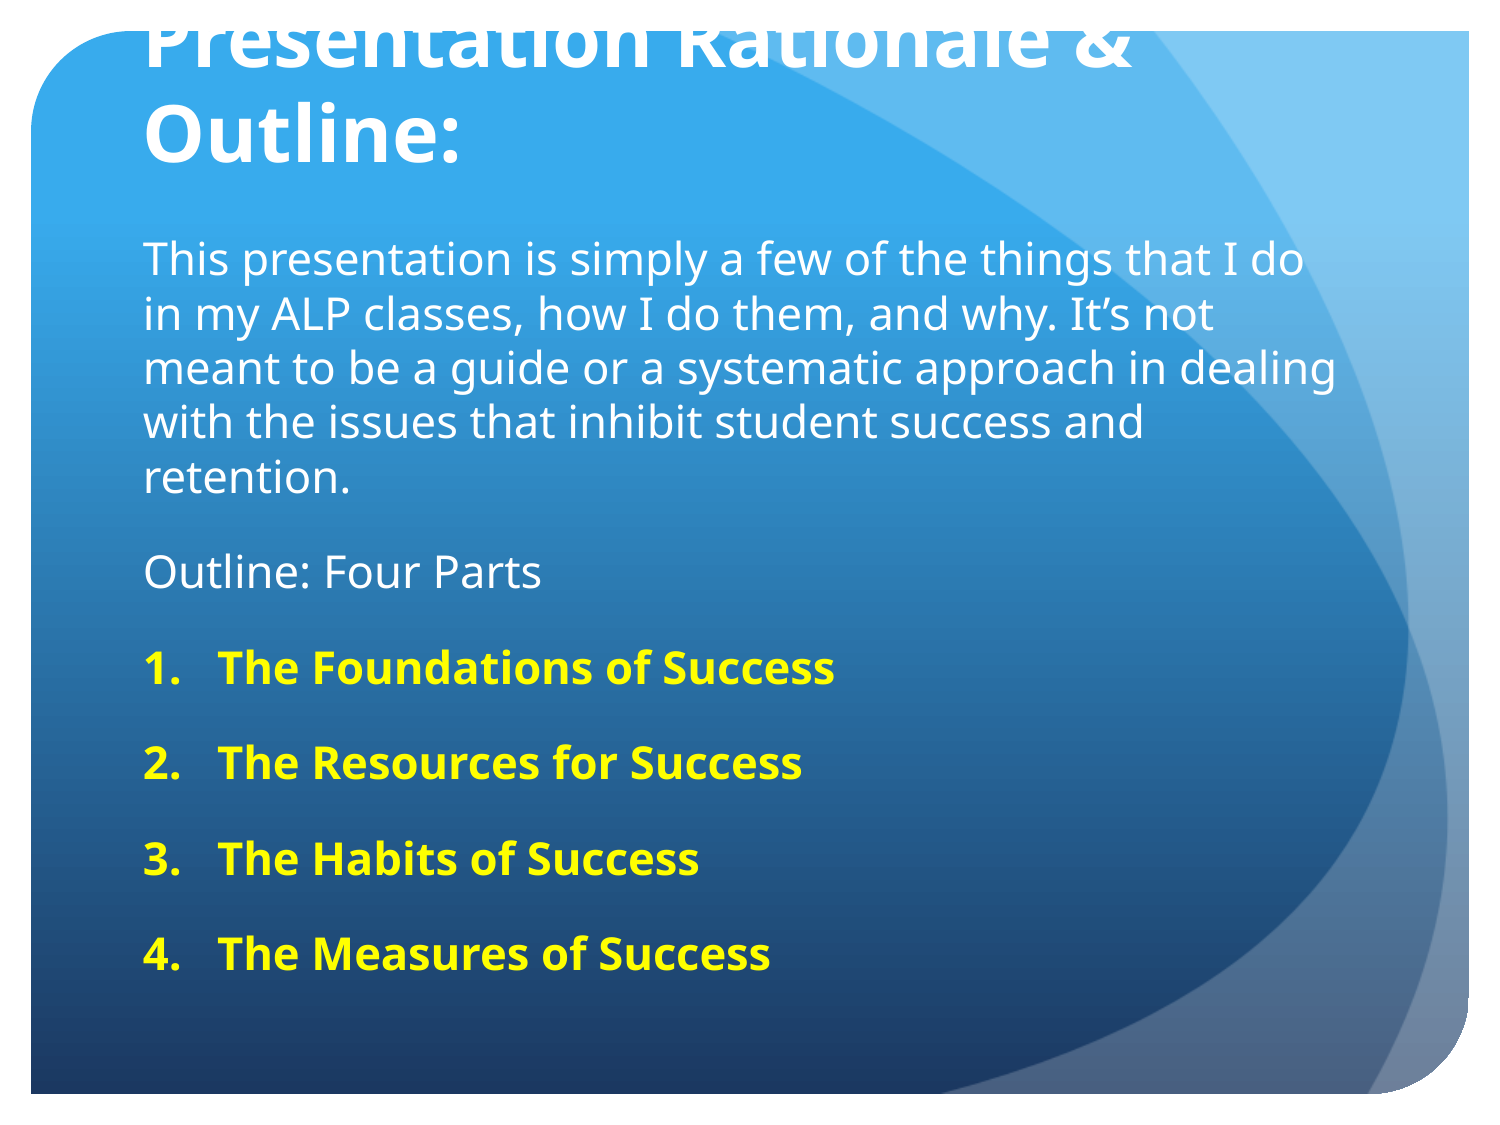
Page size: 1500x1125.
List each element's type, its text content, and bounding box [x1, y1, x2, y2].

list This presentation is simply a few of the things that I do in my ALP classes, how I do them, and why. It’s not meant to be a guide or a systematic approach in dealing with the issues that inhibit student success and retention. Outline: Four Parts The Foundations of Success The Resources for Success The Habits of Success The Measures of Success [127, 223, 1372, 991]
picture [24, 30, 1473, 1094]
title Presentation Rationale & Outline: [127, 72, 1417, 187]
